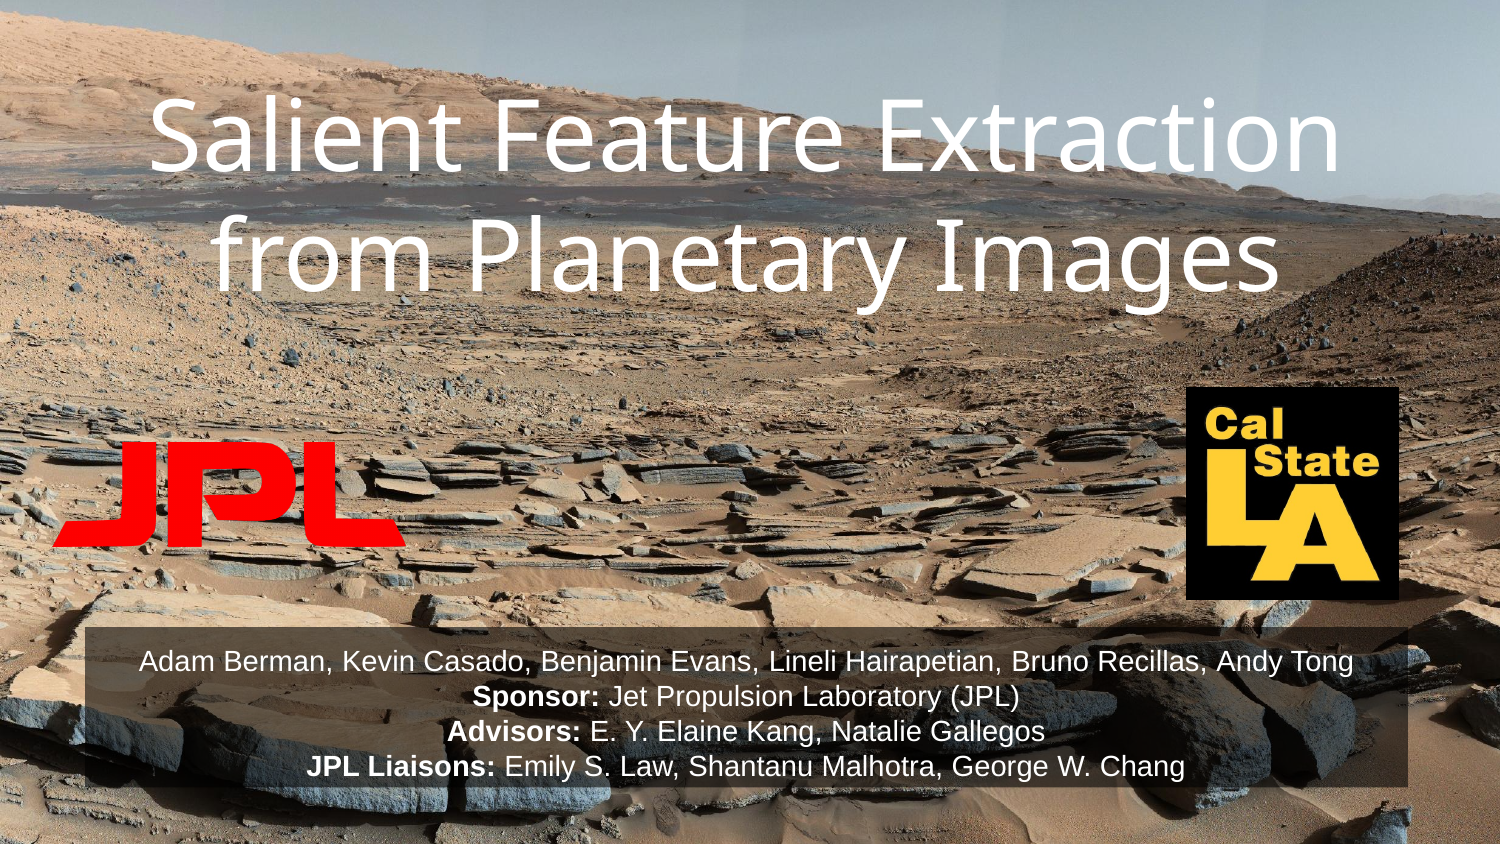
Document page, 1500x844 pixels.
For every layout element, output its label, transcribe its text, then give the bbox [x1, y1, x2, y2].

text_box Salient Feature Extraction from Planetary Images [8, 56, 1484, 185]
picture [0, 0, 1500, 844]
text_box Adam Berman, Kevin Casado, Benjamin Evans, Lineli Hairapetian, Bruno Recillas, Andy Tong Sponsor: Jet Propulsion Laboratory (JPL) Advisors: E. Y. Elaine Kang, Natalie Gallegos JPL Liaisons: Emily S. Law, Shantanu Malhotra, George W. Chang [85, 627, 1408, 788]
